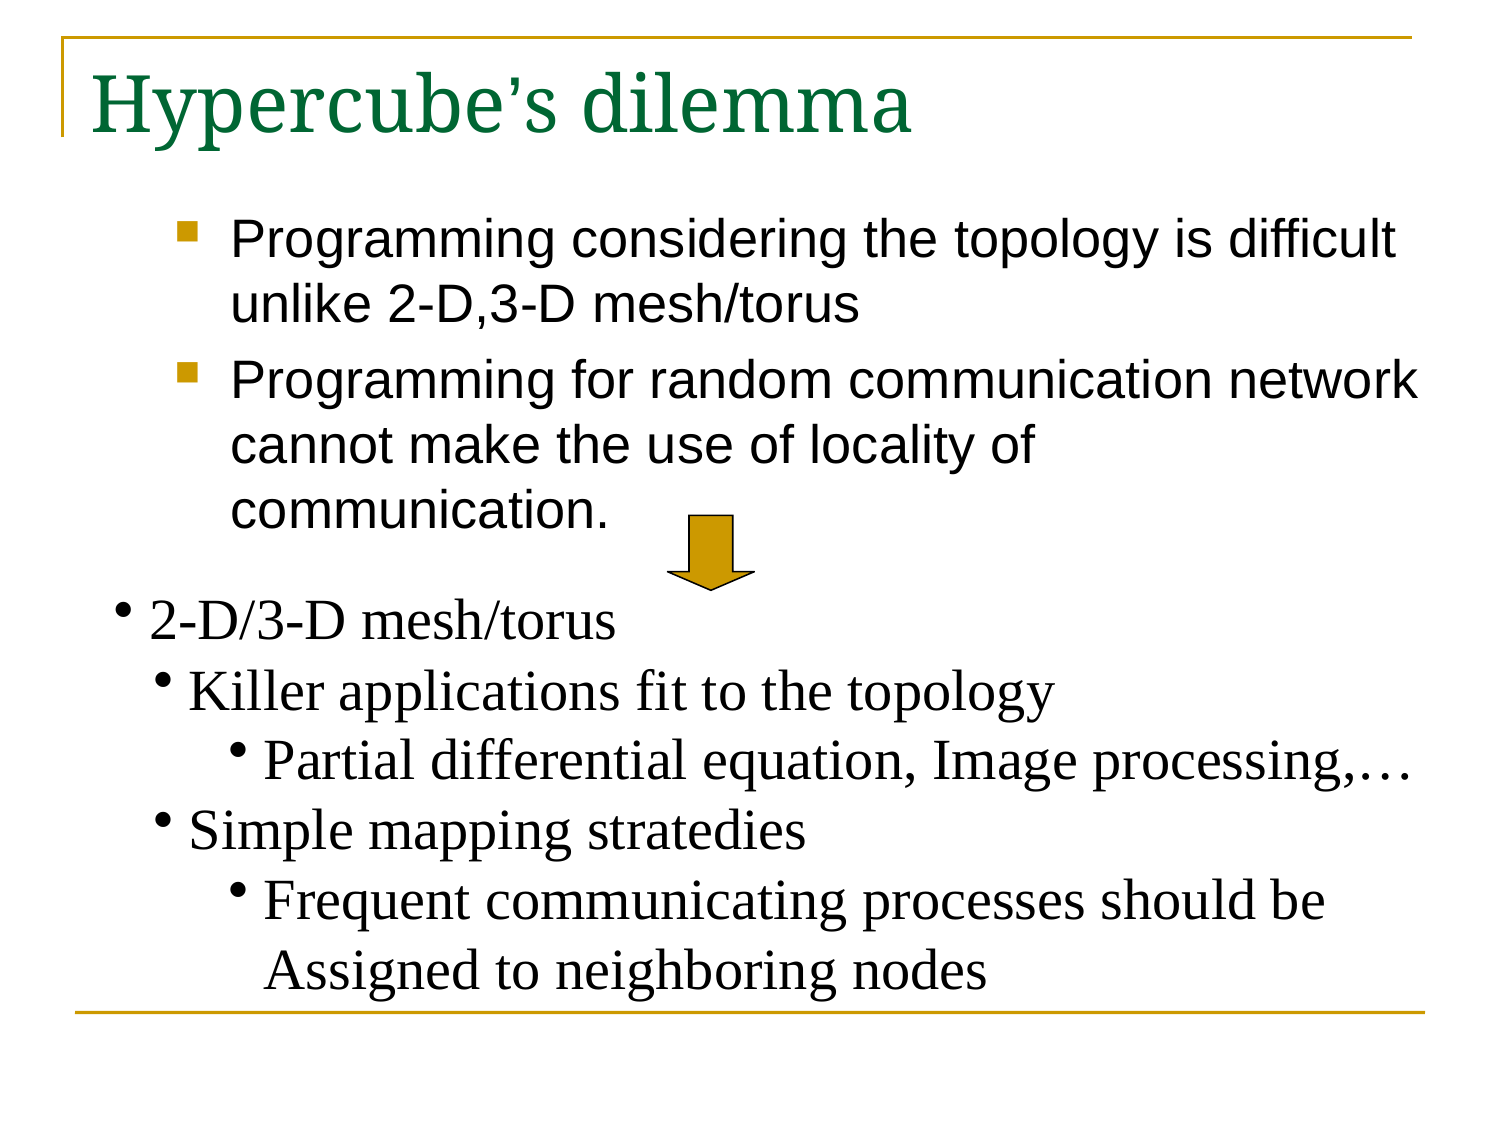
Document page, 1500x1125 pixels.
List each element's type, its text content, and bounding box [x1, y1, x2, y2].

text_box 2-D/3-D mesh/torus Killer applications fit to the topology Partial differential equation, Image processing,… Simple mapping stratedies Frequent communicating processes should be Assigned to neighboring nodes [99, 574, 1431, 1059]
list Programming considering the topology is difficult unlike 2-D,3-D mesh/torus Programming for random communication network cannot make the use of locality of communication. [159, 196, 1447, 559]
title Hypercube’s dilemma [75, 45, 1425, 233]
text_box [667, 515, 755, 574]
